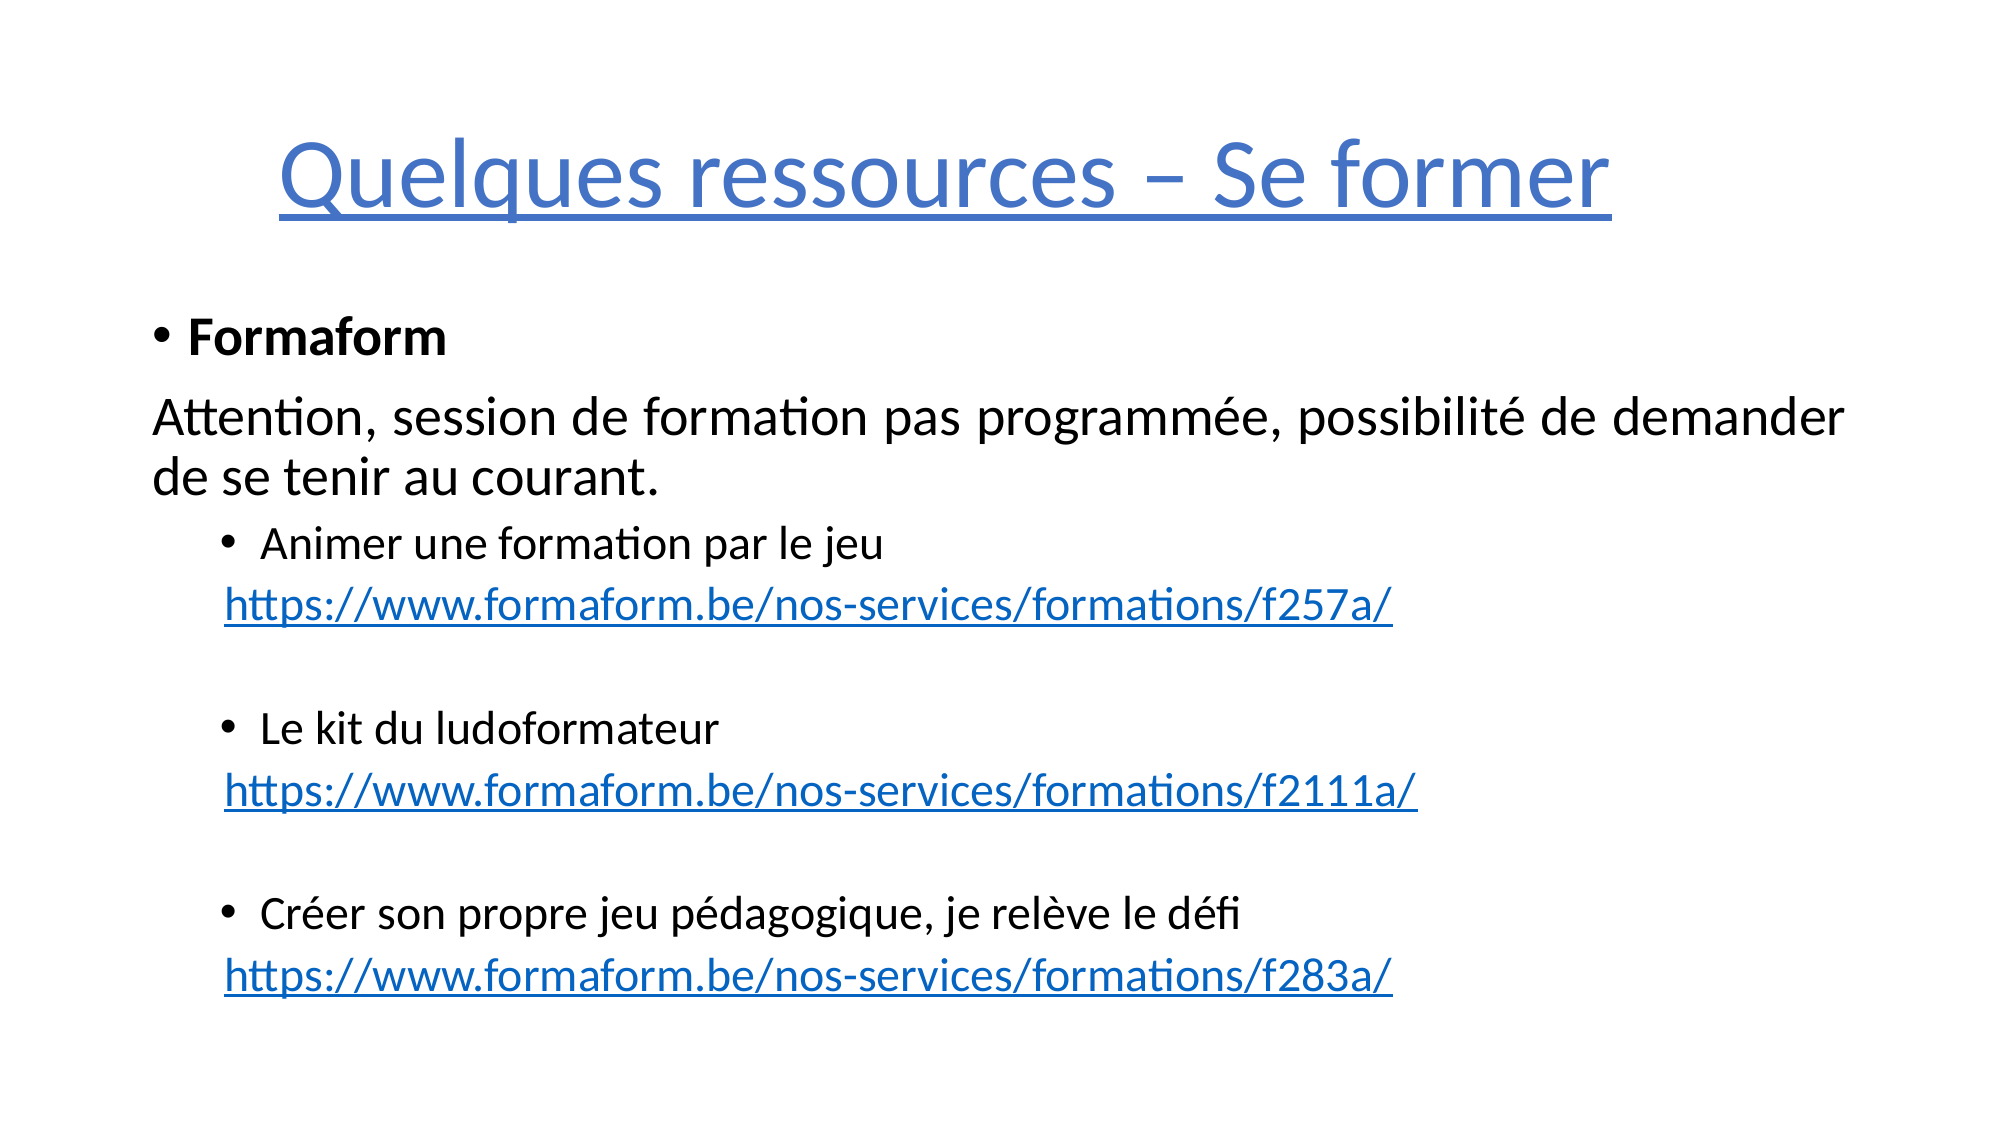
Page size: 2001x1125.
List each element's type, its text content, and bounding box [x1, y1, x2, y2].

text_box Quelques ressources – Se former [225, 100, 1665, 236]
list Formaform Attention, session de formation pas programmée, possibilité de demander de se tenir au courant. Animer une formation par le jeu https://www.formaform.be/nos-services/formations/f257a/ Le kit du ludoformateur https://www.formaform.be/nos-services/formations/f2111a/ Créer son propre jeu pédagogique, je relève le défi https://www.formaform.be/nos-services/formations/f283a/ [137, 299, 1863, 1014]
